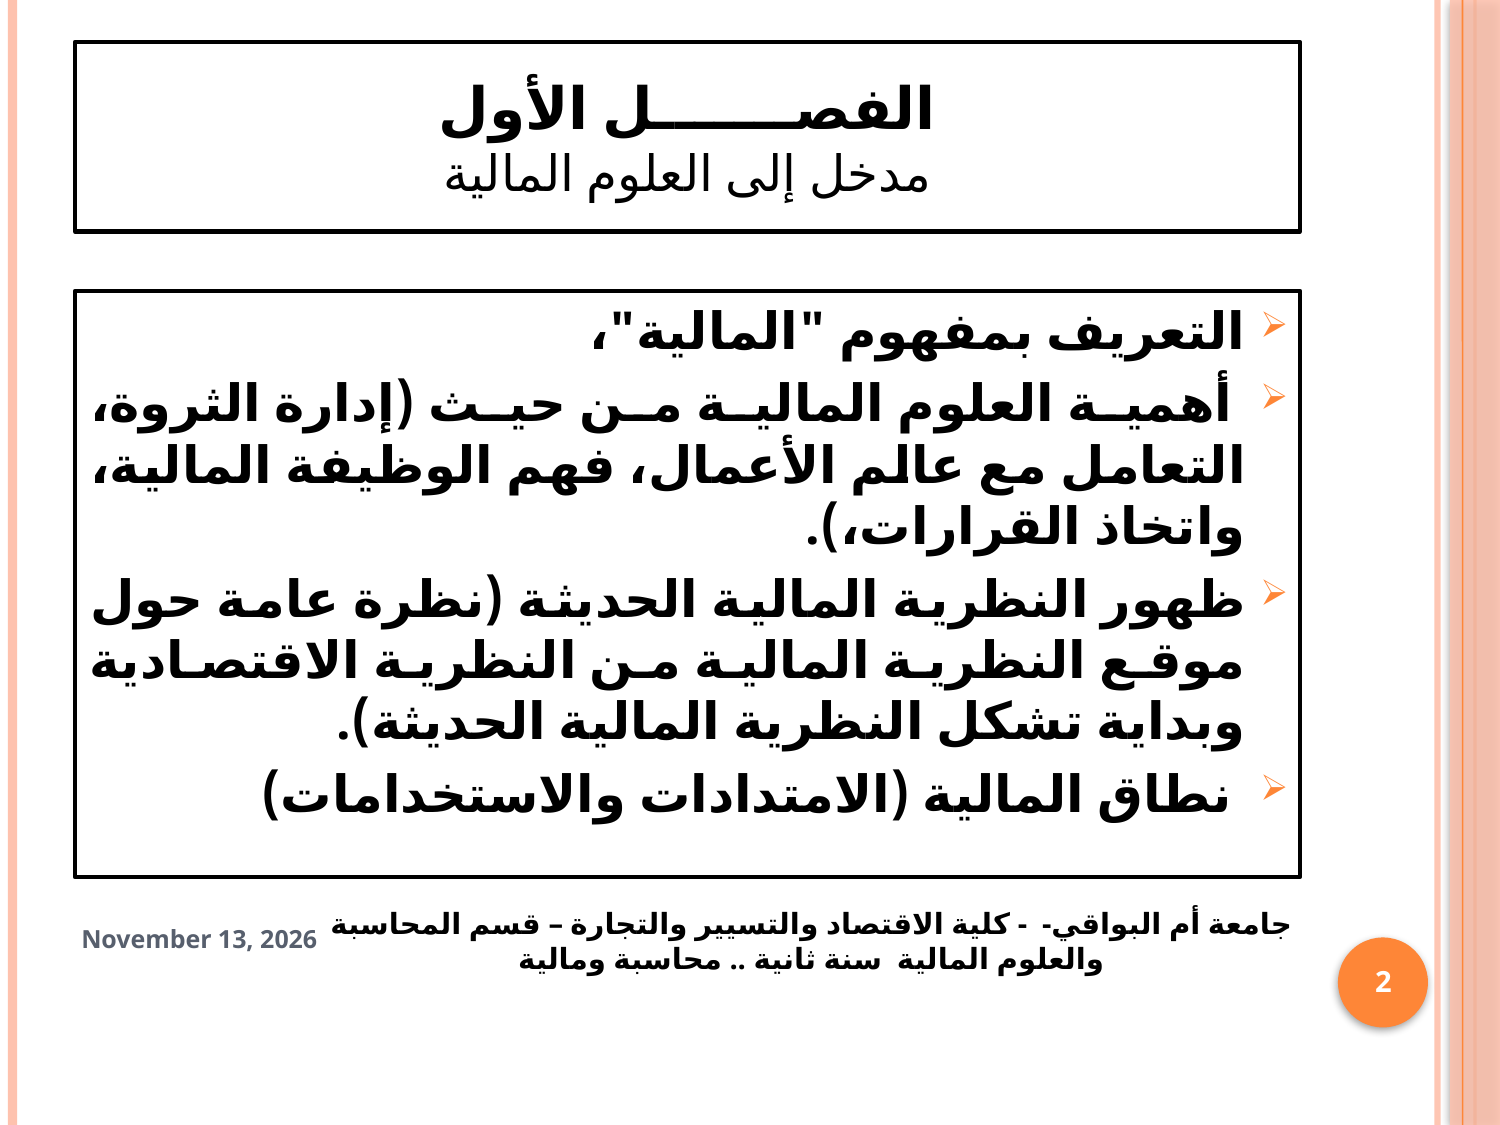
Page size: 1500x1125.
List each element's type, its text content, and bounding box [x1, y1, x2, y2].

title الفصـــــــل الأول مدخل إلى العلوم المالية [73, 40, 1302, 234]
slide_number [66, 911, 289, 971]
slide_number 2 [1333, 940, 1434, 1027]
list التعريف بمفهوم "المالية"، أهمية العلوم المالية من حيث (إدارة الثروة، التعامل مع عالم الأعمال، فهم الوظيفة المالية، واتخاذ القرارات،). ظهور النظرية المالية الحديثة (نظرة عامة حول موقع النظرية المالية من النظرية الاقتصادية وبداية تشكل النظرية المالية الحديثة). نطاق المالية (الامتدادات والاستخدامات) [73, 289, 1302, 879]
footer جامعة أم البواقي- - كلية الاقتصاد والتسيير والتجارة – قسم المحاسبة والعلوم المالية سنة ثانية .. محاسبة ومالية [289, 892, 1334, 989]
